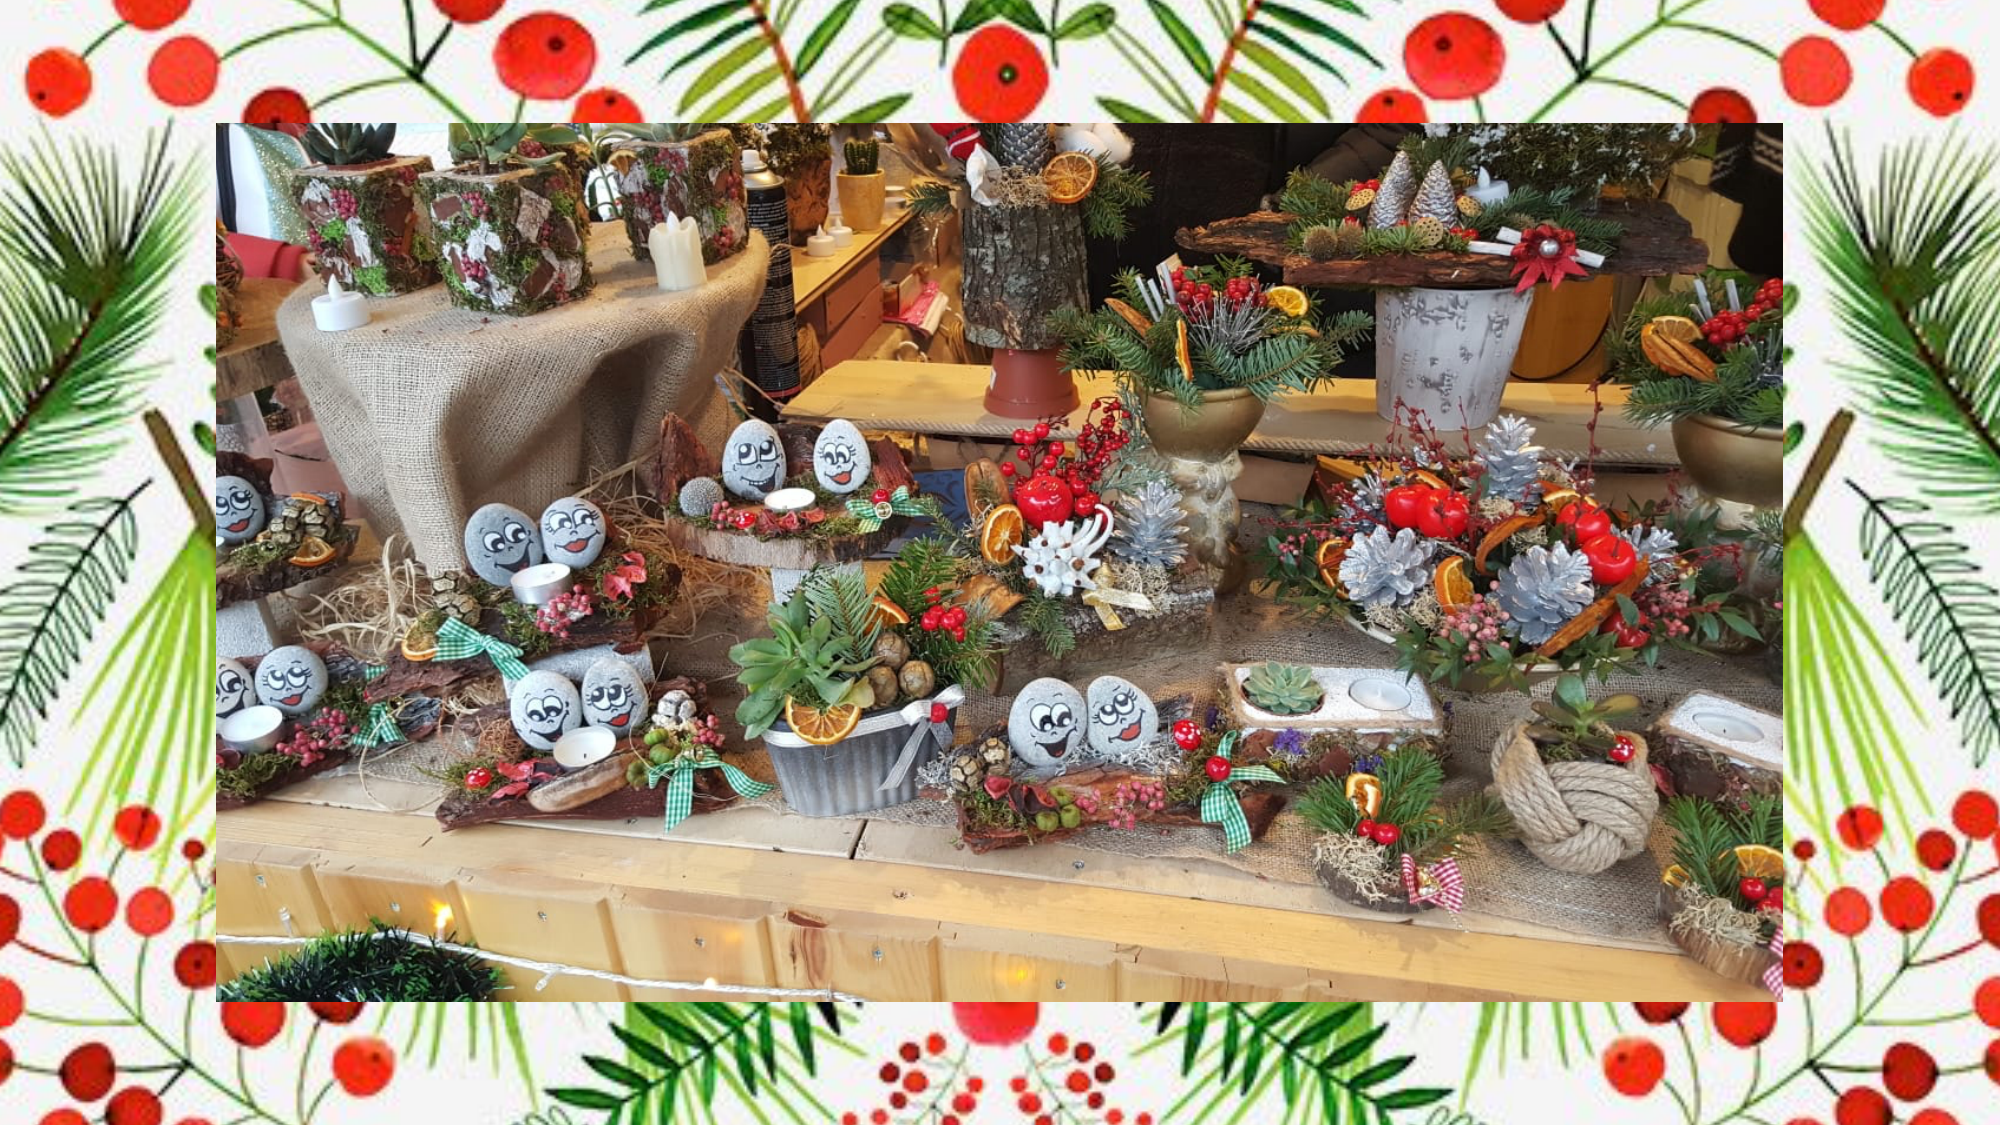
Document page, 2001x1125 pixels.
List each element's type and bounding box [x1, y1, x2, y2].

picture [220, 126, 1781, 1000]
list [0, 0, 2000, 1125]
